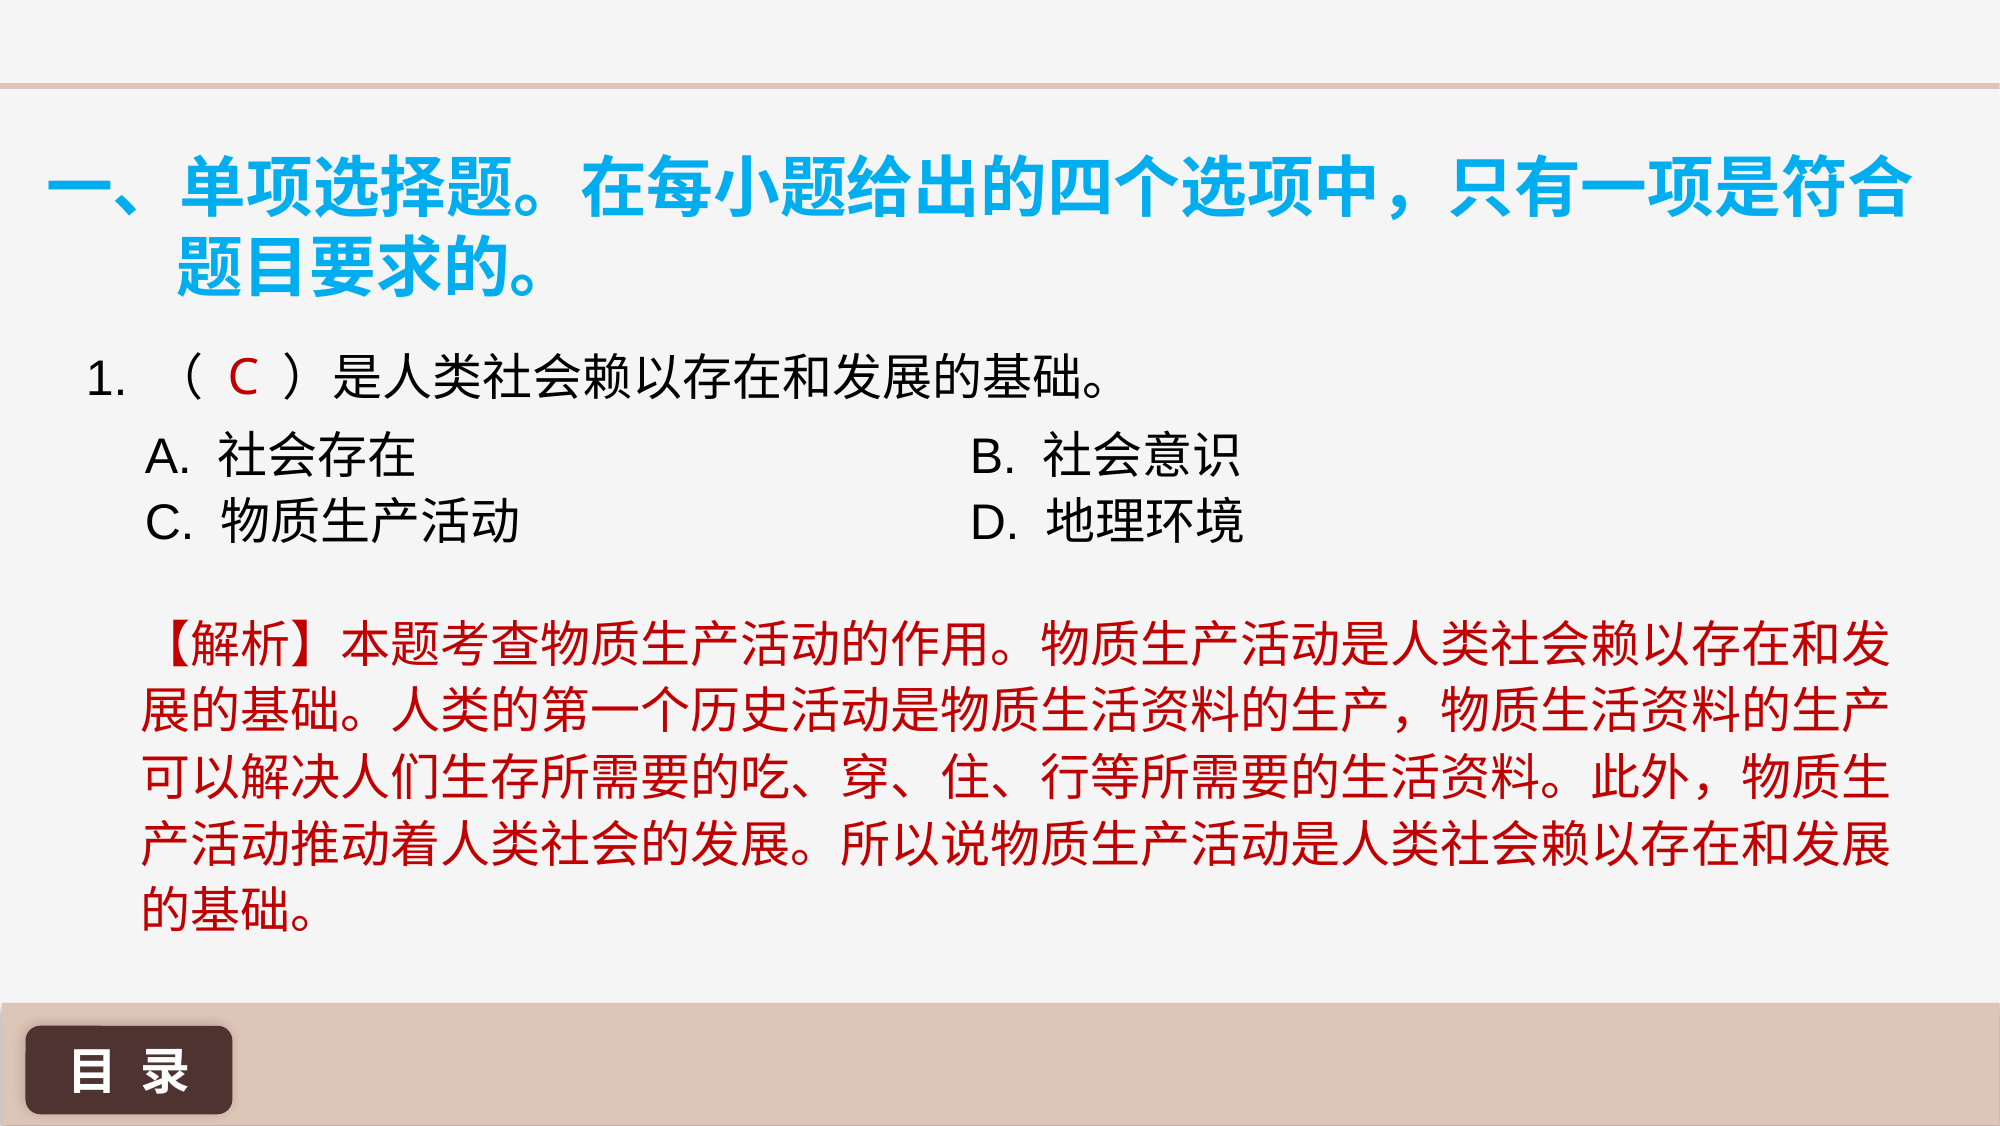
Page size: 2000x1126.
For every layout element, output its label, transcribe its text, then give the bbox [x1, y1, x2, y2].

text_box 【解析】本题考查物质生产活动的作用。物质生产活动是人类社会赖以存在和发展的基础。人类的第一个历史活动是物质生活资料的生产，物质生活资料的生产可以解决人们生存所需要的吃、穿、住、行等所需要的生活资料。此外，物质生产活动推动着人类社会的发展。所以说物质生产活动是人类社会赖以存在和发展的基础。 [125, 597, 1914, 760]
text_box 1. （ ）是人类社会赖以存在和发展的基础。 [0, 314, 1894, 413]
text_box 一、单项选择题。在每小题给出的四个选项中，只有一项是符合题目要求的。 [31, 137, 1963, 312]
text_box A. 社会存在 B. 社会意识 C. 物质生产活动 D. 地理环境 [54, 409, 1953, 558]
text_box C [167, 313, 319, 397]
